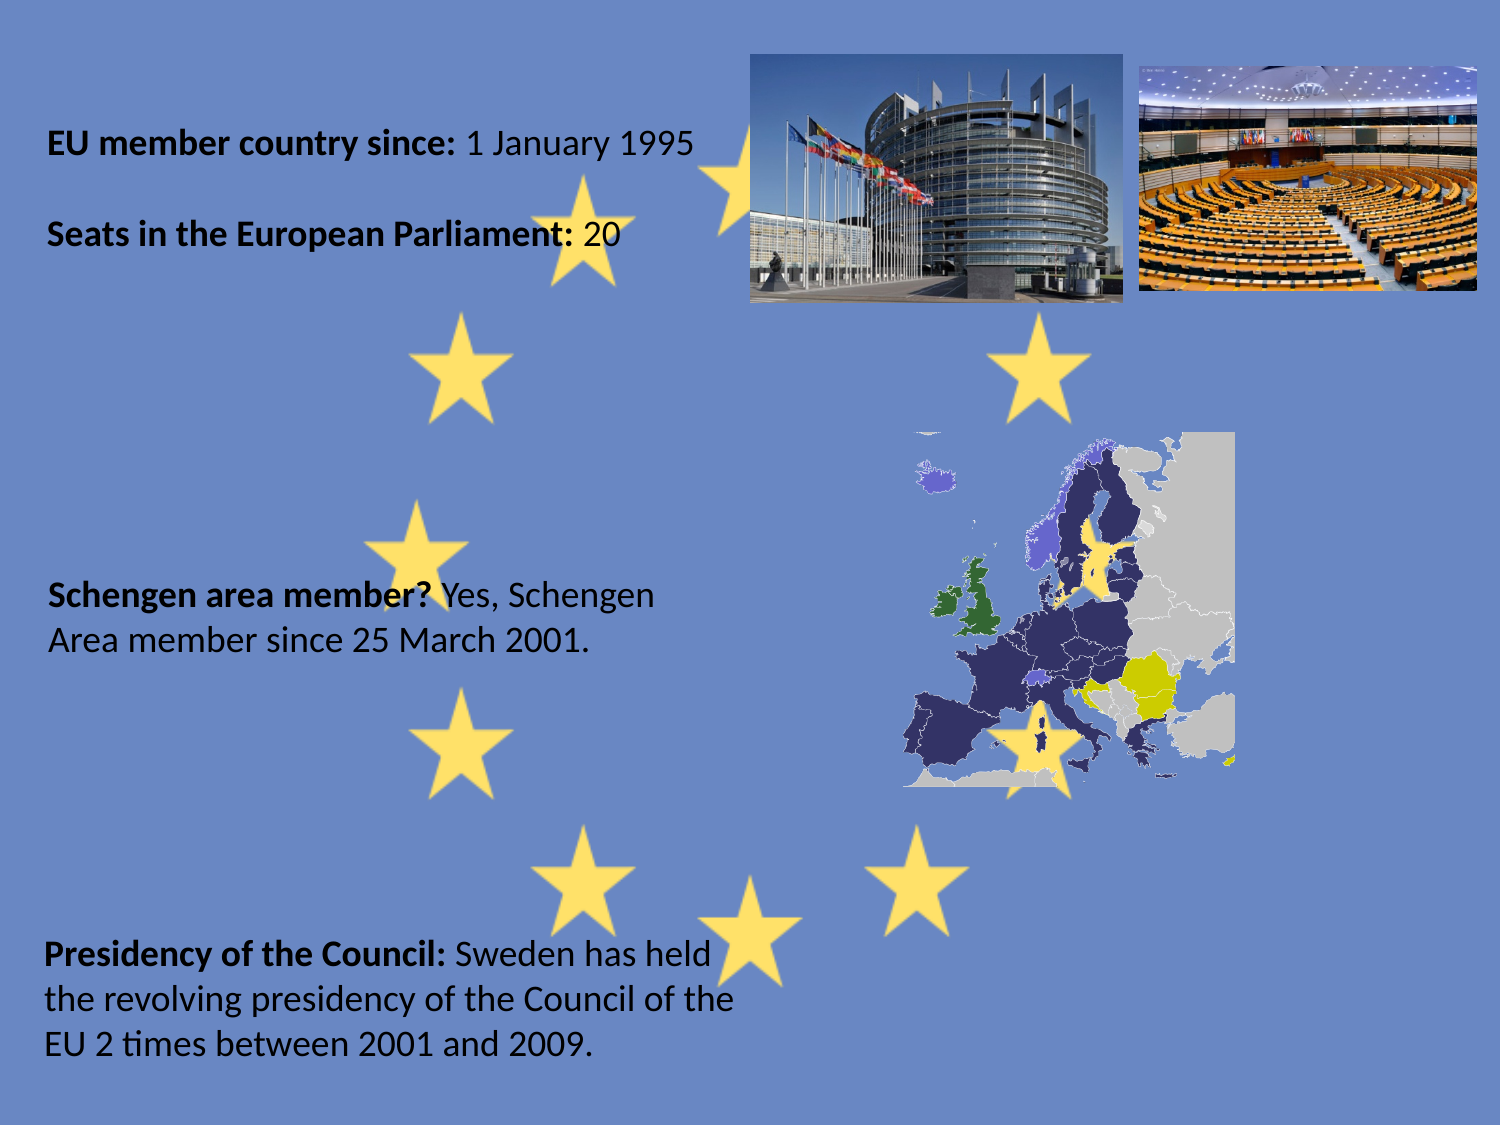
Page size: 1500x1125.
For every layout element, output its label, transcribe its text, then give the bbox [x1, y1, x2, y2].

picture [903, 432, 1235, 787]
picture [1139, 66, 1477, 291]
text_box Seats in the European Parliament: 20 [32, 201, 636, 262]
text_box Schengen area member? Yes, Schengen Area member since 25 March 2001. [33, 562, 784, 668]
text_box EU member country since: 1 January 1995 [32, 110, 710, 171]
picture [749, 54, 1123, 303]
text_box Presidency of the Council: Sweden has held the revolving presidency of the Council of the EU 2 times between 2001 and 2009. [29, 921, 780, 1072]
